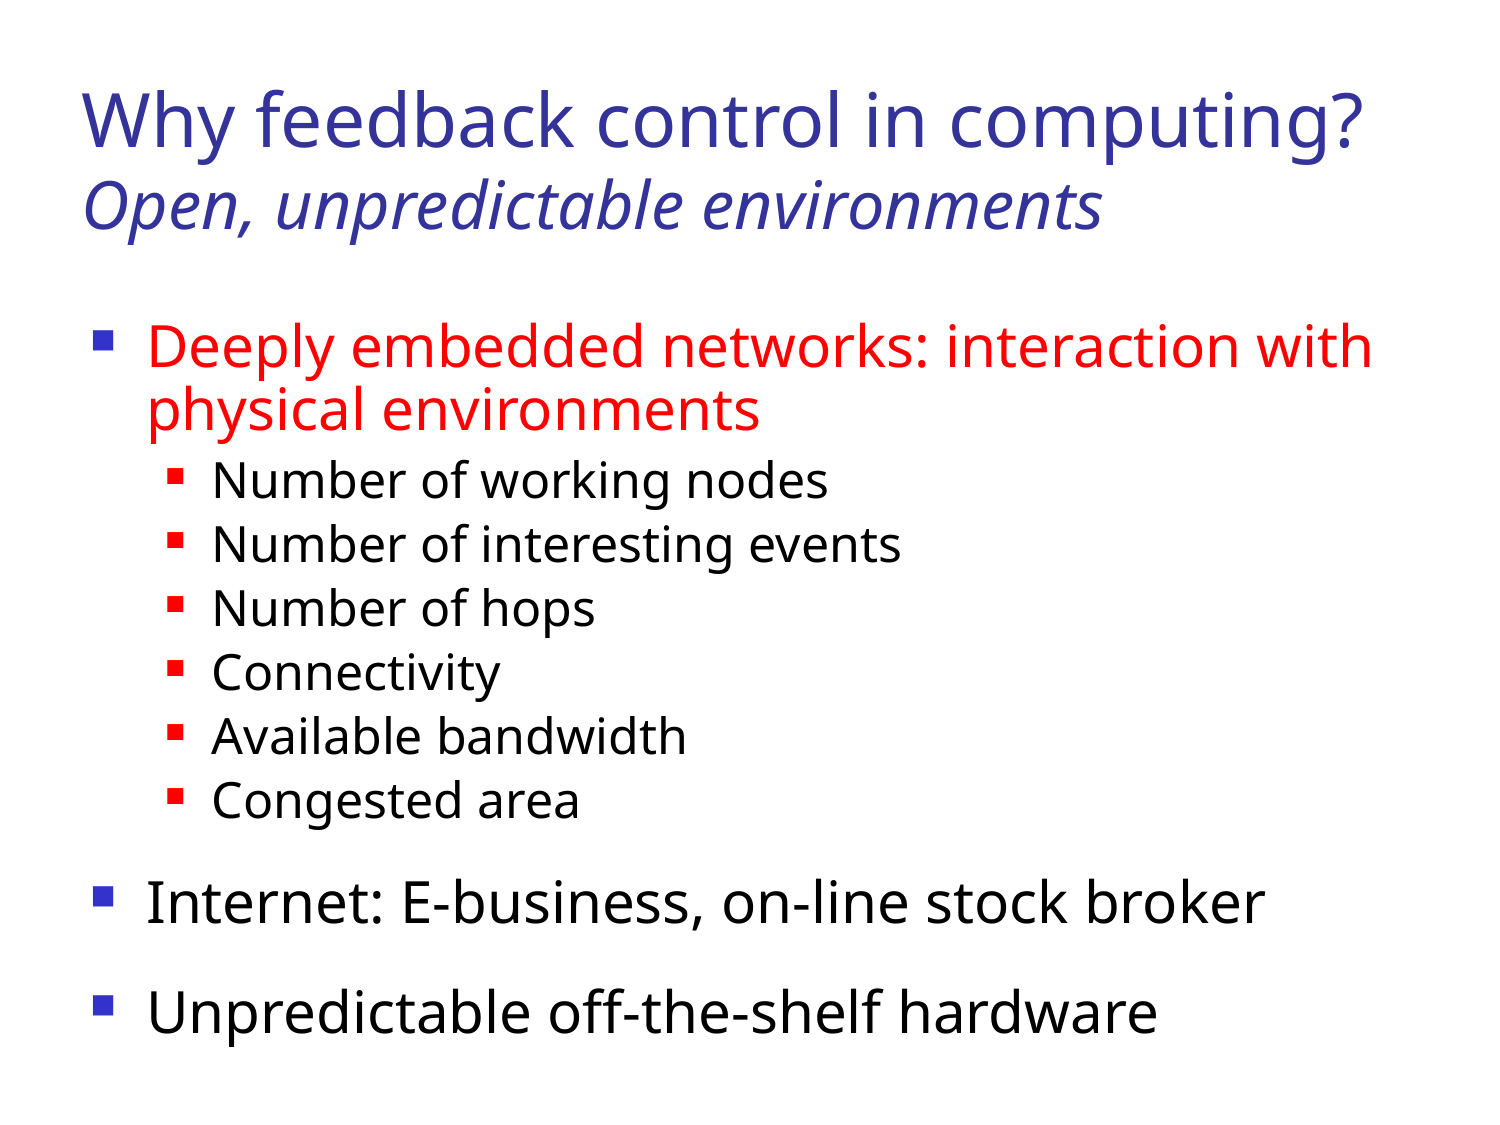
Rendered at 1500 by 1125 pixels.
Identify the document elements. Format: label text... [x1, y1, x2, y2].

title Why feedback control in computing? Open, unpredictable environments [66, 62, 1450, 250]
list Deeply embedded networks: interaction with physical environments Number of working nodes Number of interesting events Number of hops Connectivity Available bandwidth Congested area Internet: E-business, on-line stock broker Unpredictable off-the-shelf hardware [75, 309, 1463, 994]
